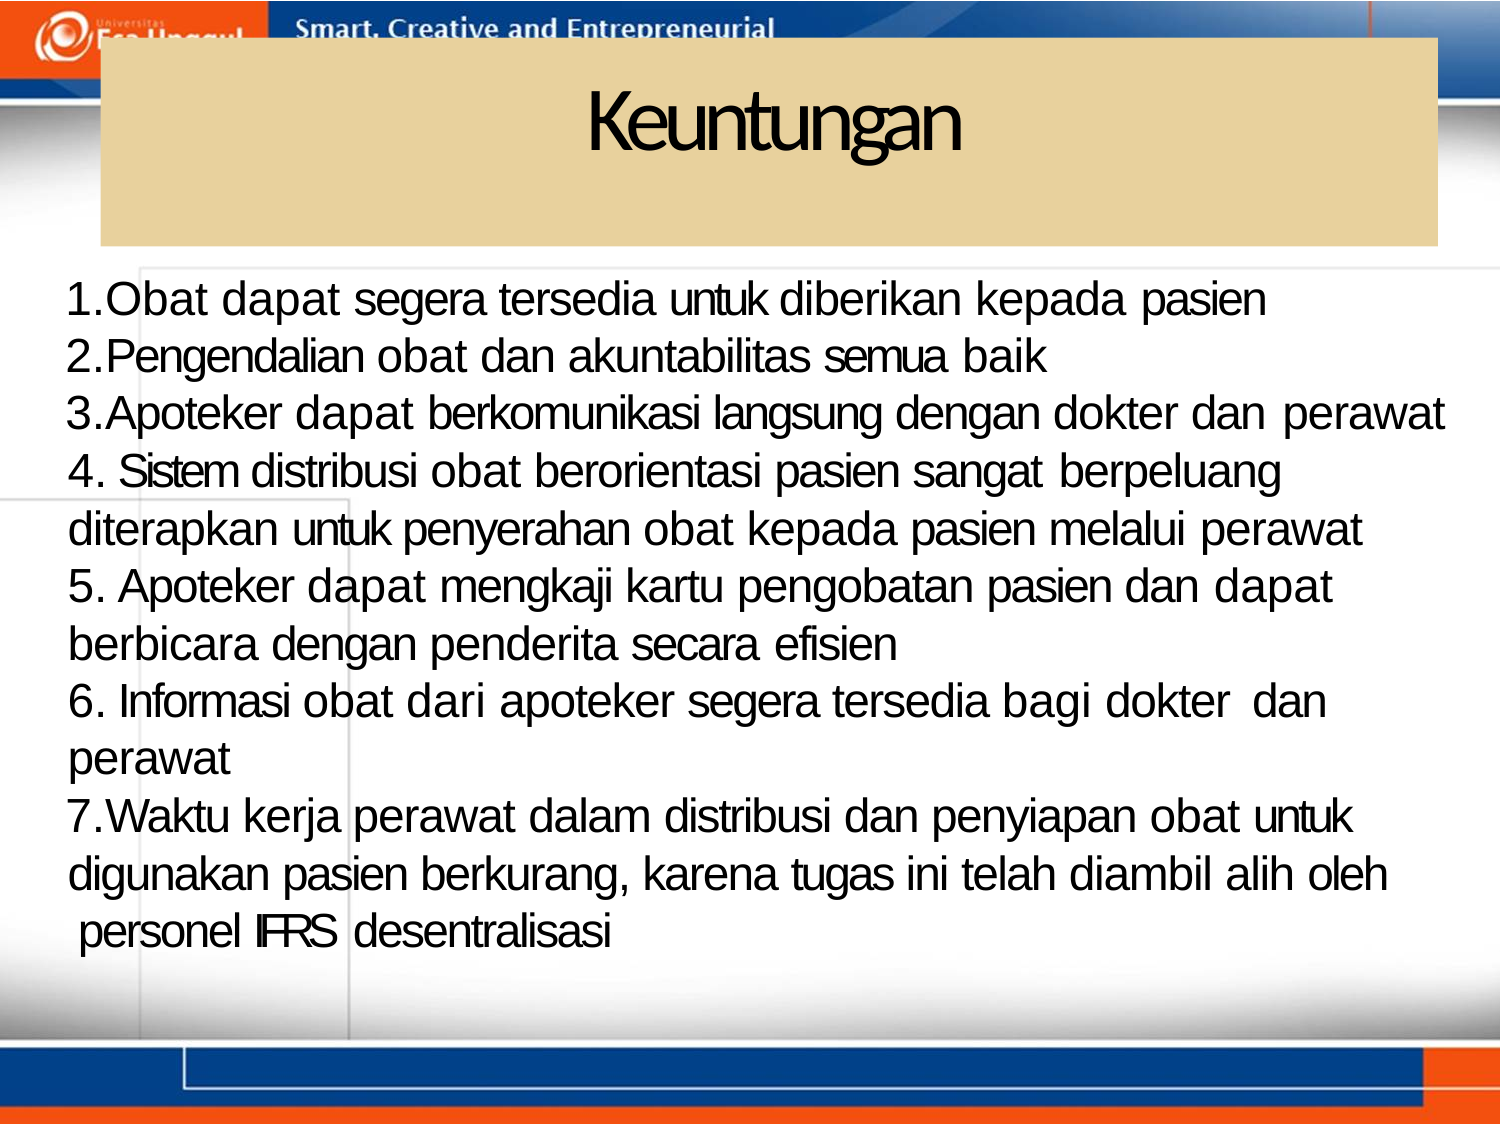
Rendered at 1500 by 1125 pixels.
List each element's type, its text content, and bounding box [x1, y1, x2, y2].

picture [0, 1, 1500, 1124]
title Keuntungan [100, 37, 1438, 247]
text_box Obat dapat segera tersedia untuk diberikan kepada pasien Pengendalian obat dan akuntabilitas semua baik Apoteker dapat berkomunikasi langsung dengan dokter dan perawat Sistem distribusi obat berorientasi pasien sangat berpeluang diterapkan untuk penyerahan obat kepada pasien melalui perawat Apoteker dapat mengkaji kartu pengobatan pasien dan dapat berbicara dengan penderita secara efisien Informasi obat dari apoteker segera tersedia bagi dokter dan perawat Waktu kerja perawat dalam distribusi dan penyiapan obat untuk digunakan pasien berkurang, karena tugas ini telah diambil alih oleh personel IFRS desentralisasi [65, 265, 1454, 957]
